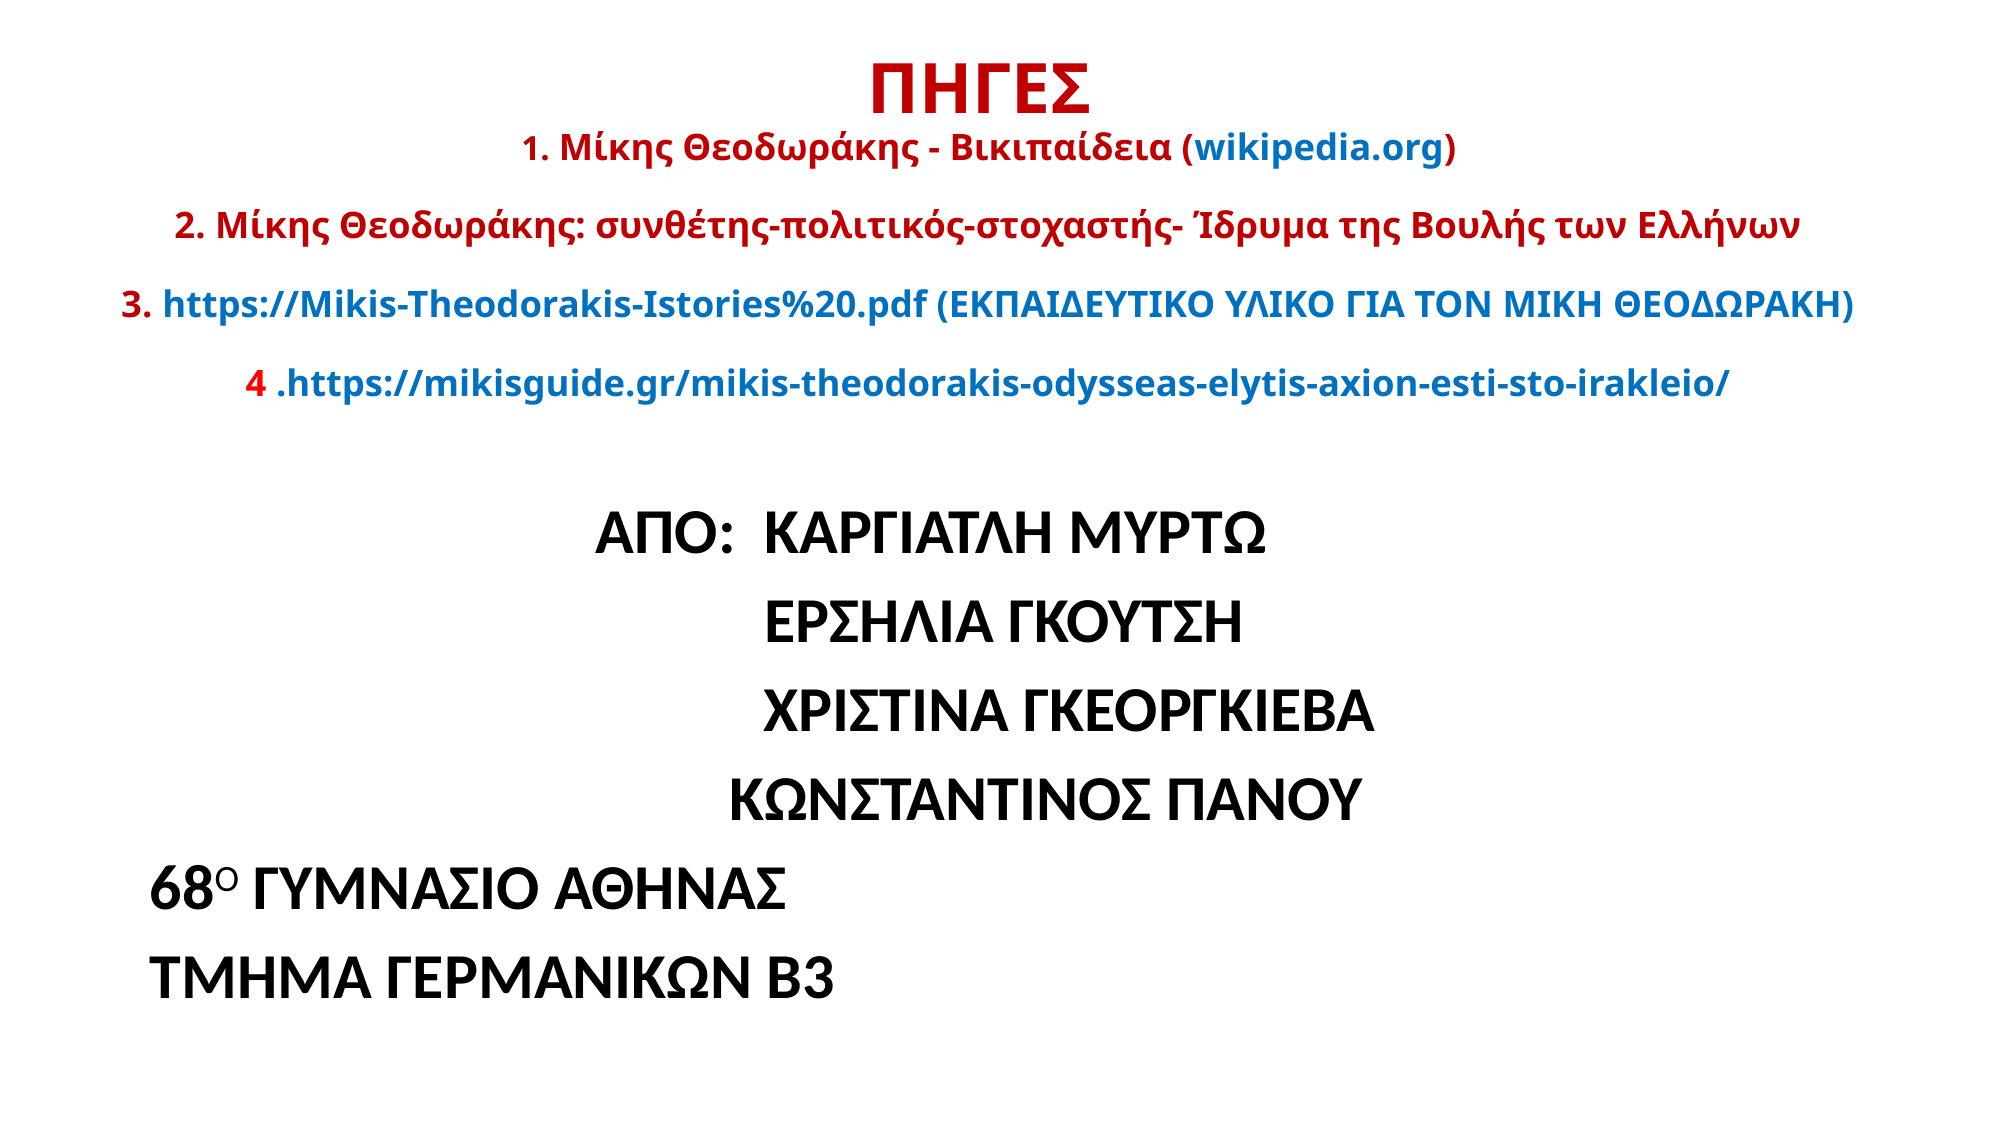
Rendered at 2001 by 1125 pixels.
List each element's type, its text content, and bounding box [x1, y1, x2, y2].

list ΑΠΟ: ΚΑΡΓΙΑΤΛΗ ΜΥΡΤΩ ΕΡΣΗΛΙΑ ΓΚΟΥΤΣΗ ΧΡΙΣΤΙΝΑ ΓΚΕΟΡΓΚΙΕΒΑ ΚΩΝΣΤΑΝΤΙΝΟΣ ΠΑΝΟΥ 68Ο ΓΥΜΝΑΣΙΟ ΑΘΗΝΑΣ ΤΜΗΜΑ ΓΕΡΜΑΝΙΚΩΝ Β3 [91, 490, 1817, 1125]
title ΠΗΓΕΣ 1. Μίκης Θεοδωράκης - Βικιπαίδεια (wikipedia.org) 2. Μίκης Θεοδωράκης: συνθέτης-πολιτικός-στοχαστής- Ίδρυμα της Βουλής των Ελλήνων 3. https://Mikis-Theodorakis-Istories%20.pdf (ΕΚΠΑΙΔΕΥΤΙΚΟ ΥΛΙΚΟ ΓΙΑ ΤΟΝ ΜΙΚΗ ΘΕΟΔΩΡΑΚΗ) 4 .https://mikisguide.gr/mikis-theodorakis-odysseas-elytis-axion-esti-sto-irakleio/ [0, 43, 1978, 677]
